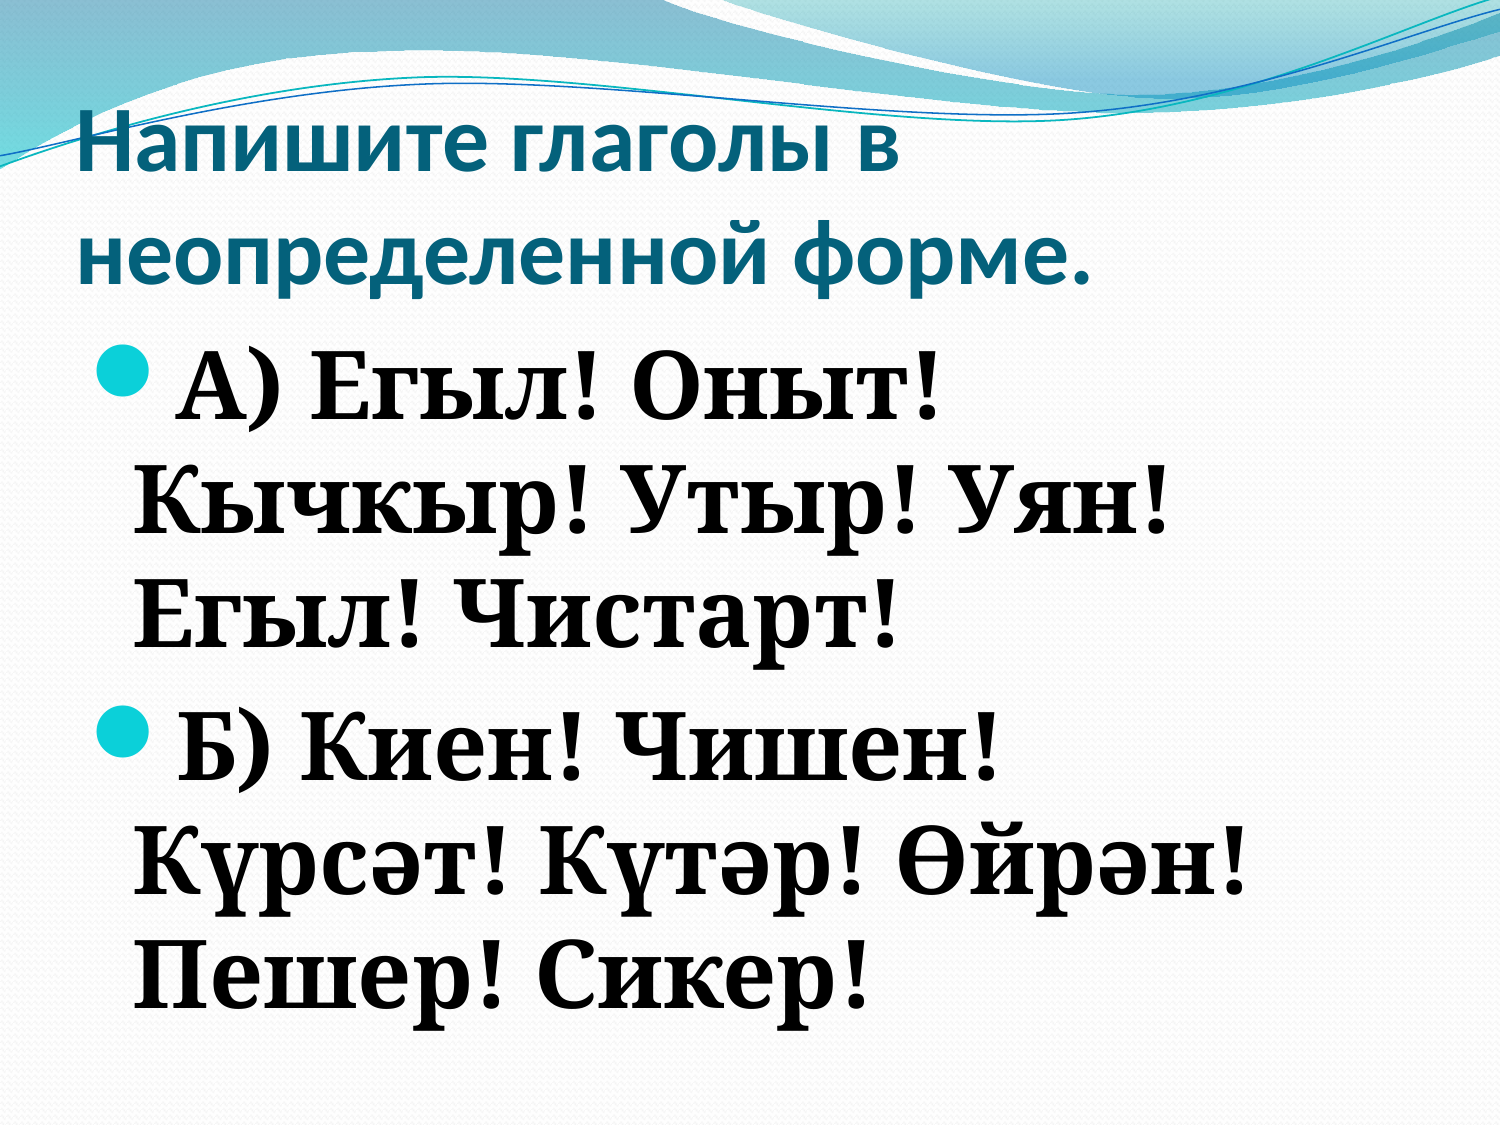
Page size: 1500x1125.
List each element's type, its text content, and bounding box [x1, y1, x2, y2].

title Напишите глаголы в неопределенной форме. [75, 70, 1425, 303]
list А) Егыл! Оныт! Кычкыр! Утыр! Уян! Егыл! Чистарт! Б) Киен! Чишен! Күрсәт! Күтәр! Өйрән! Пешер! Сикер! [75, 317, 1425, 1038]
